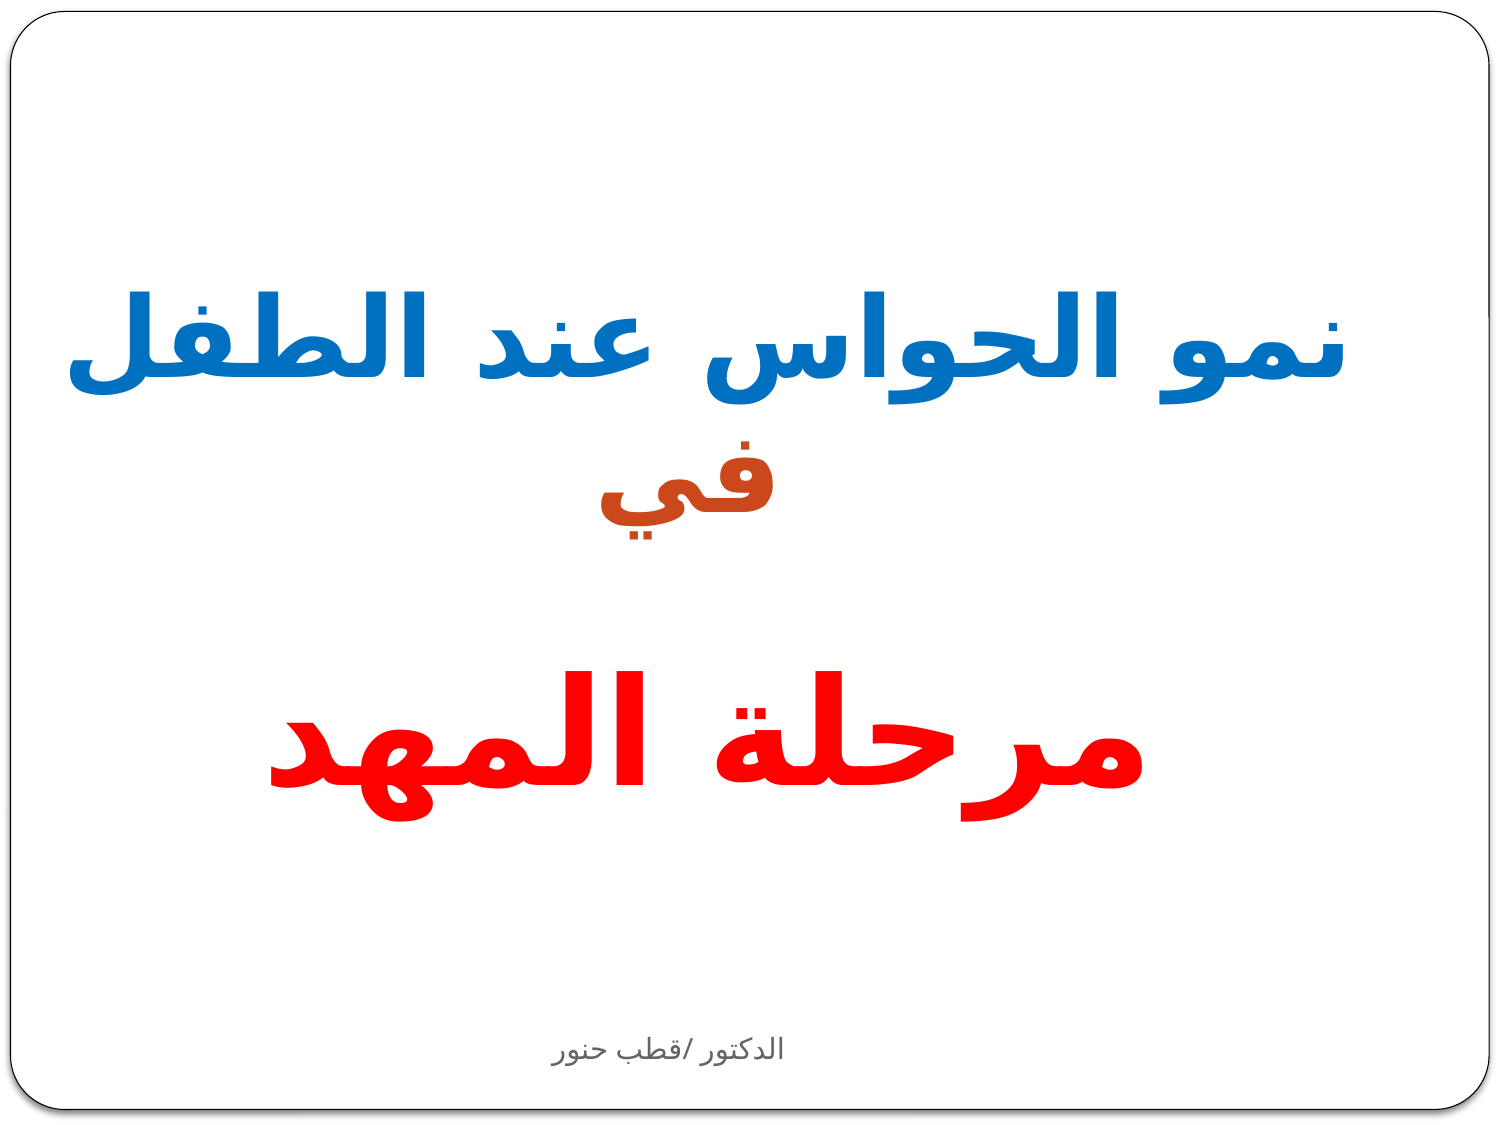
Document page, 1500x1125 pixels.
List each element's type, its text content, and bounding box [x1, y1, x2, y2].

footer الدكتور /قطب حنور [150, 1012, 800, 1088]
text_box نمو الحواس عند الطفل في مرحلة المهد [47, 257, 1369, 823]
